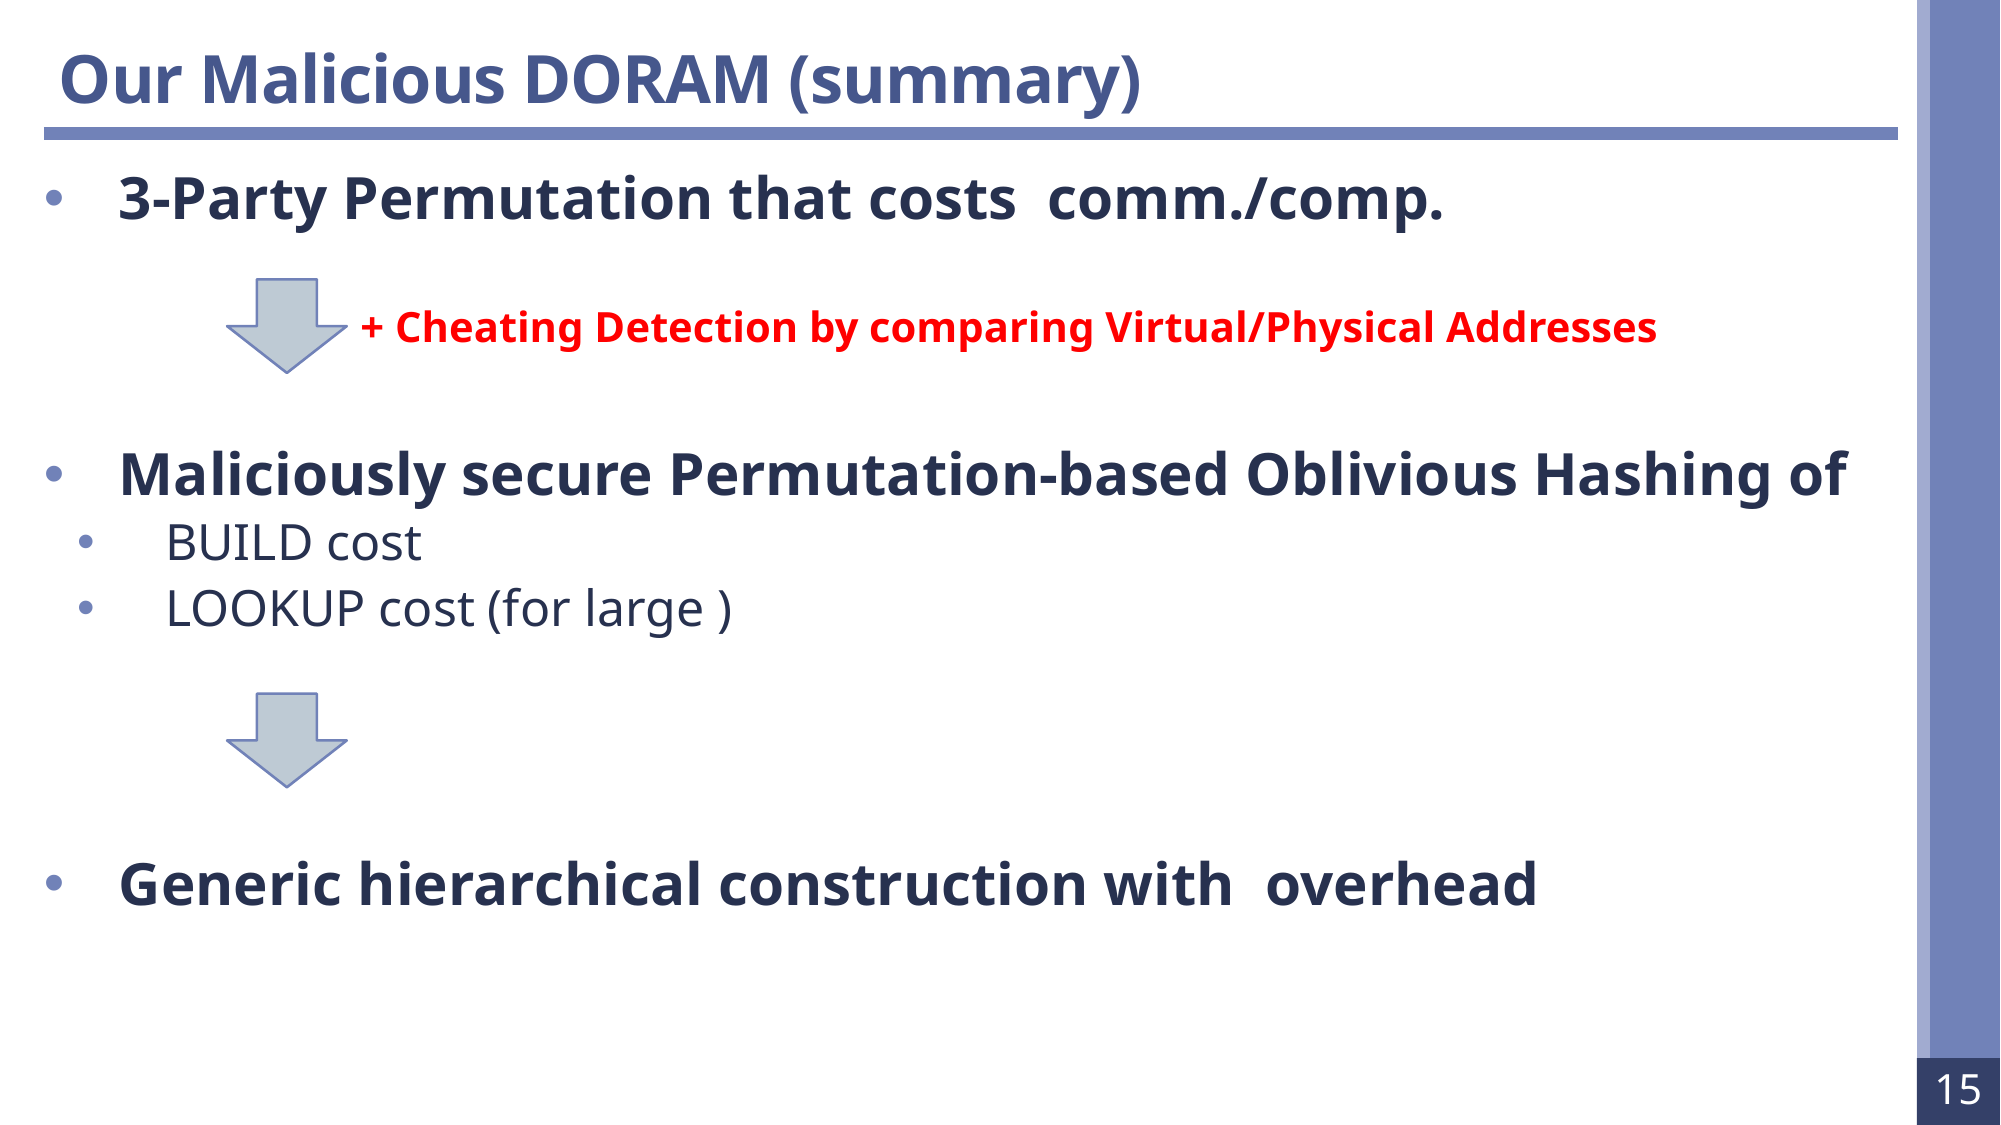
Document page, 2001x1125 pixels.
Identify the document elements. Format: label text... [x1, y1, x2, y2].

text_box [225, 278, 345, 374]
text_box + Cheating Detection by comparing Virtual/Physical Addresses [345, 293, 1674, 359]
text_box [225, 692, 348, 789]
title Our Malicious DORAM (summary) [43, 15, 1898, 125]
